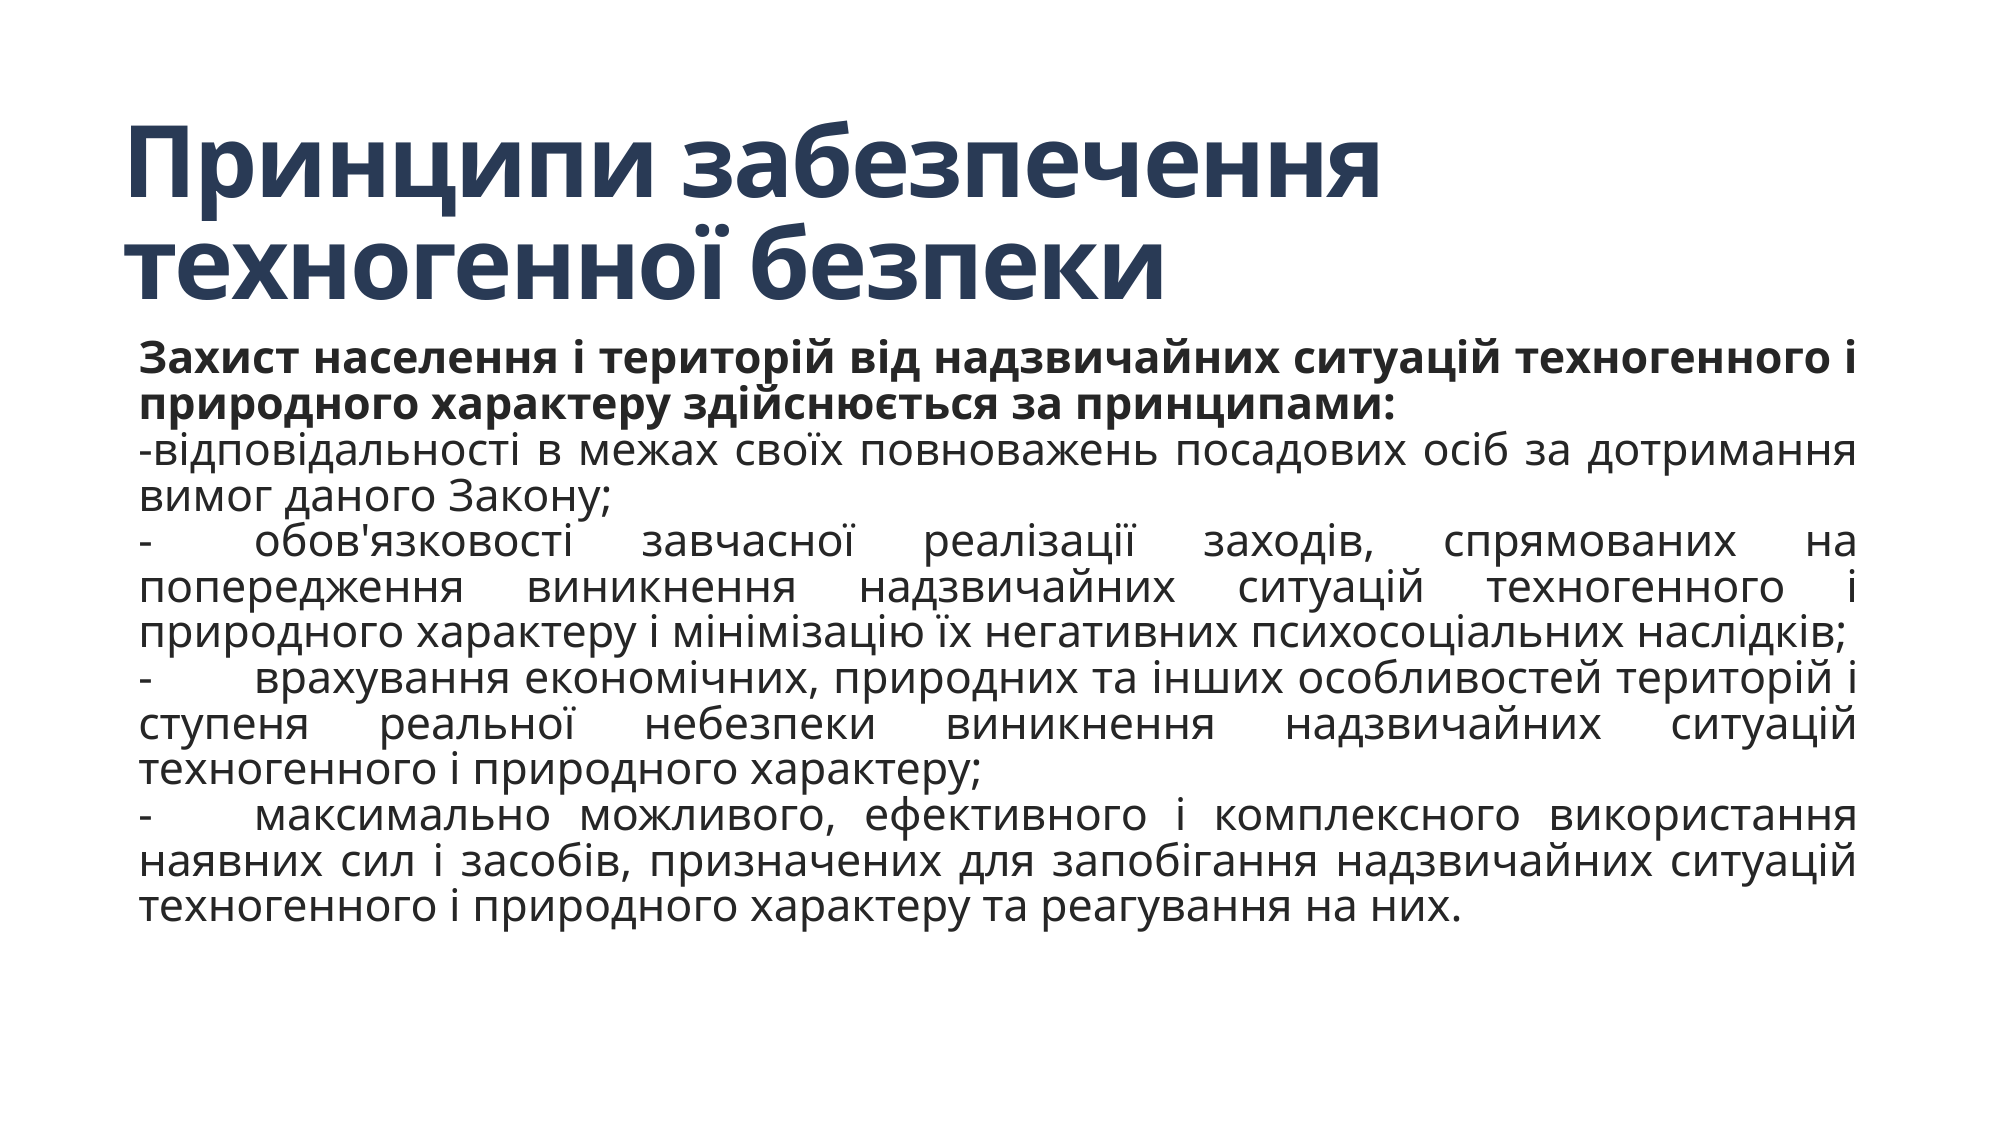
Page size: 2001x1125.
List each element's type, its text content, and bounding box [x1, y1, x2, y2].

list Захист населення і територій від надзвичайних ситуацій техногенного і природного характеру здійснюється за принципами: -відповідальності в межах своїх повноважень посадових осіб за дотримання вимог даного Закону; - обов'язковості завчасної реалізації заходів, спрямованих на попередження виникнення надзвичайних ситуацій техногенного і природного характеру і мінімізацію їх негативних психосоціальних наслідків; - врахування економічних, природних та інших особливостей територій і ступеня реальної небезпеки виникнення надзвичайних ситуацій техногенного і природного характеру; - максимально можливого, ефективного і комплексного використання наявних сил і засобів, призначених для запобігання надзвичайних ситуацій техногенного і природного характеру та реагування на них. [111, 329, 1876, 948]
title Принципи забезпечення техногенної безпеки [107, 81, 1875, 354]
